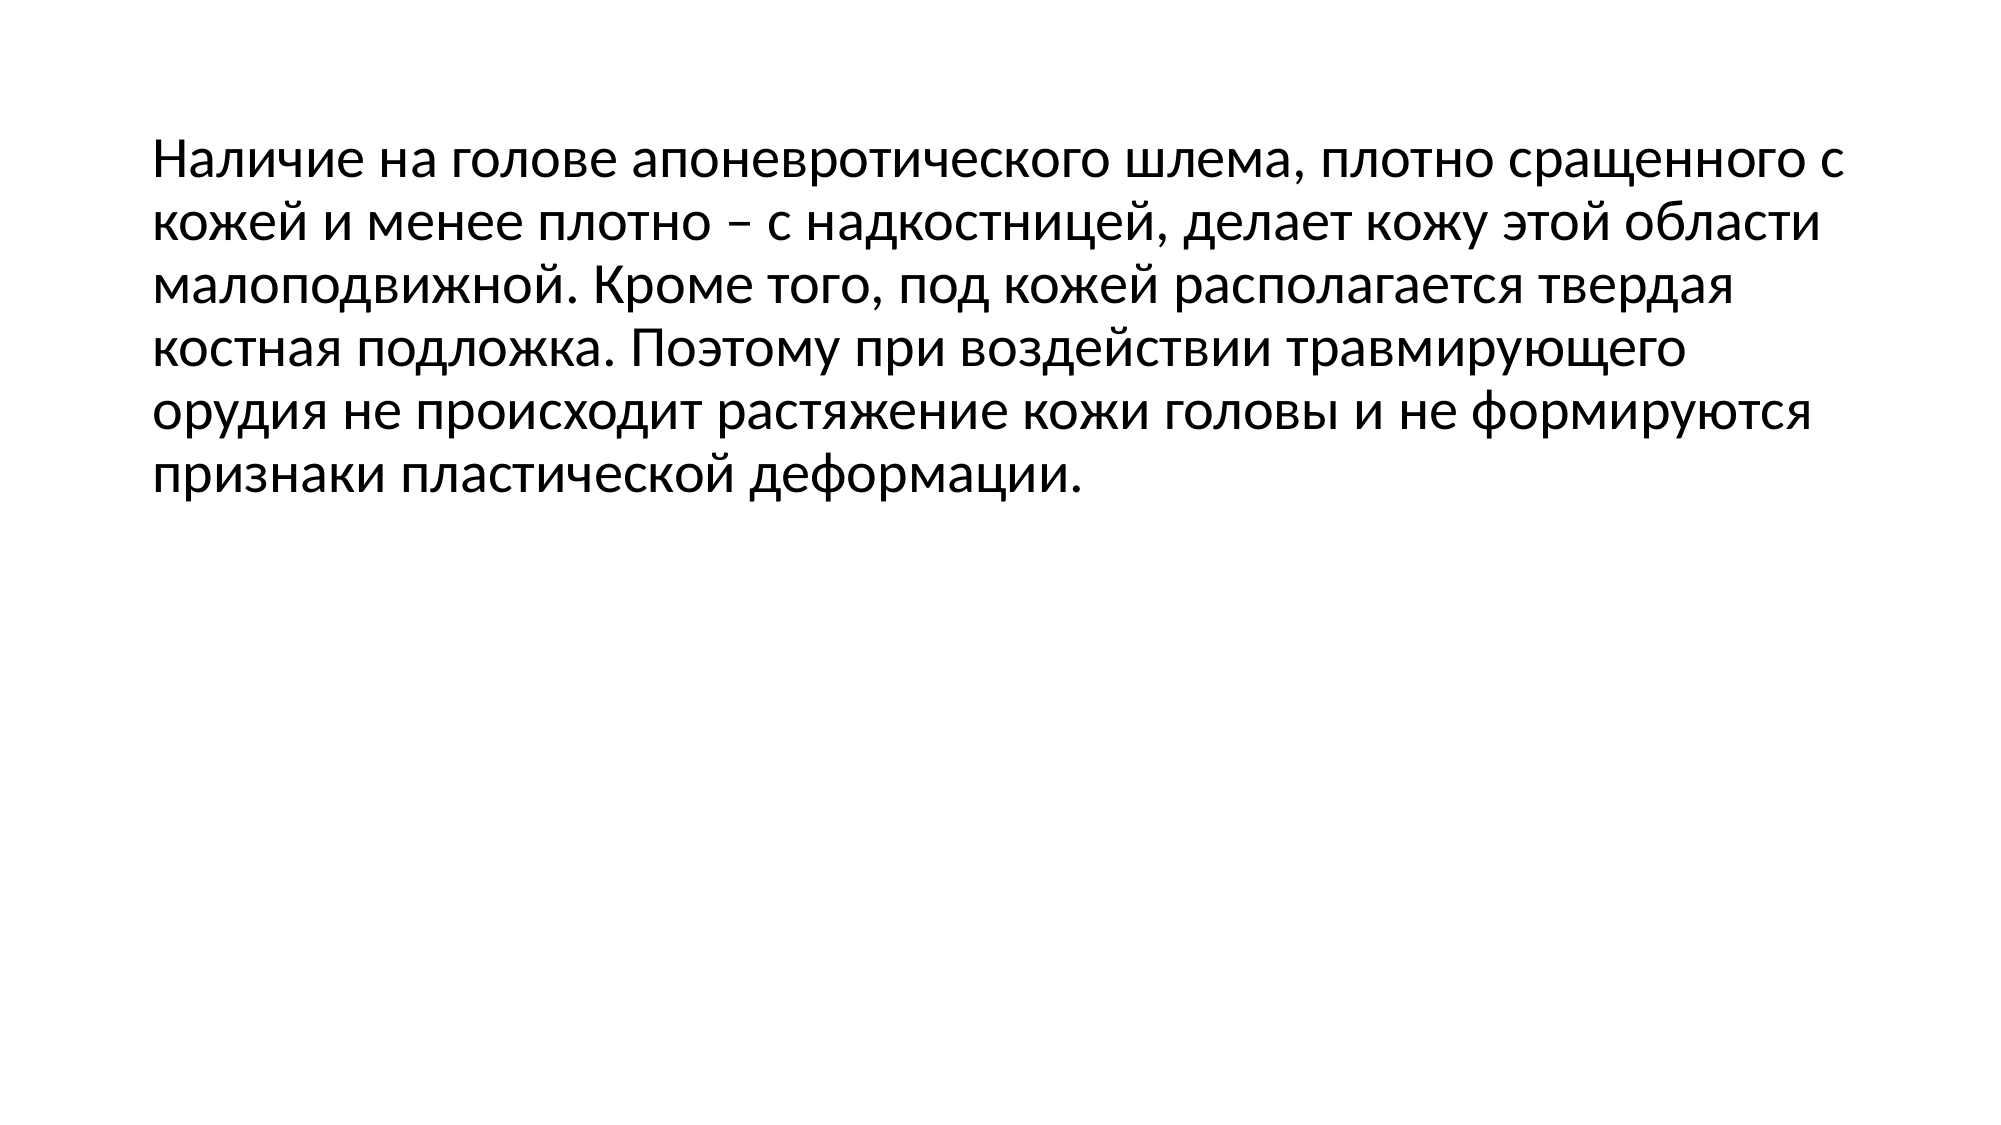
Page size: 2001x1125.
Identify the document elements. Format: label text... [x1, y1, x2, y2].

list Наличие на голове апоневротического шлема, плотно сращенного с кожей и менее плотно – с надкостницей, делает кожу этой области малоподвижной. Кроме того, под кожей располагается твердая костная подложка. Поэтому при воздействии травмирующего орудия не происходит растяжение кожи головы и не формируются признаки пластической деформации. [137, 120, 1863, 1014]
